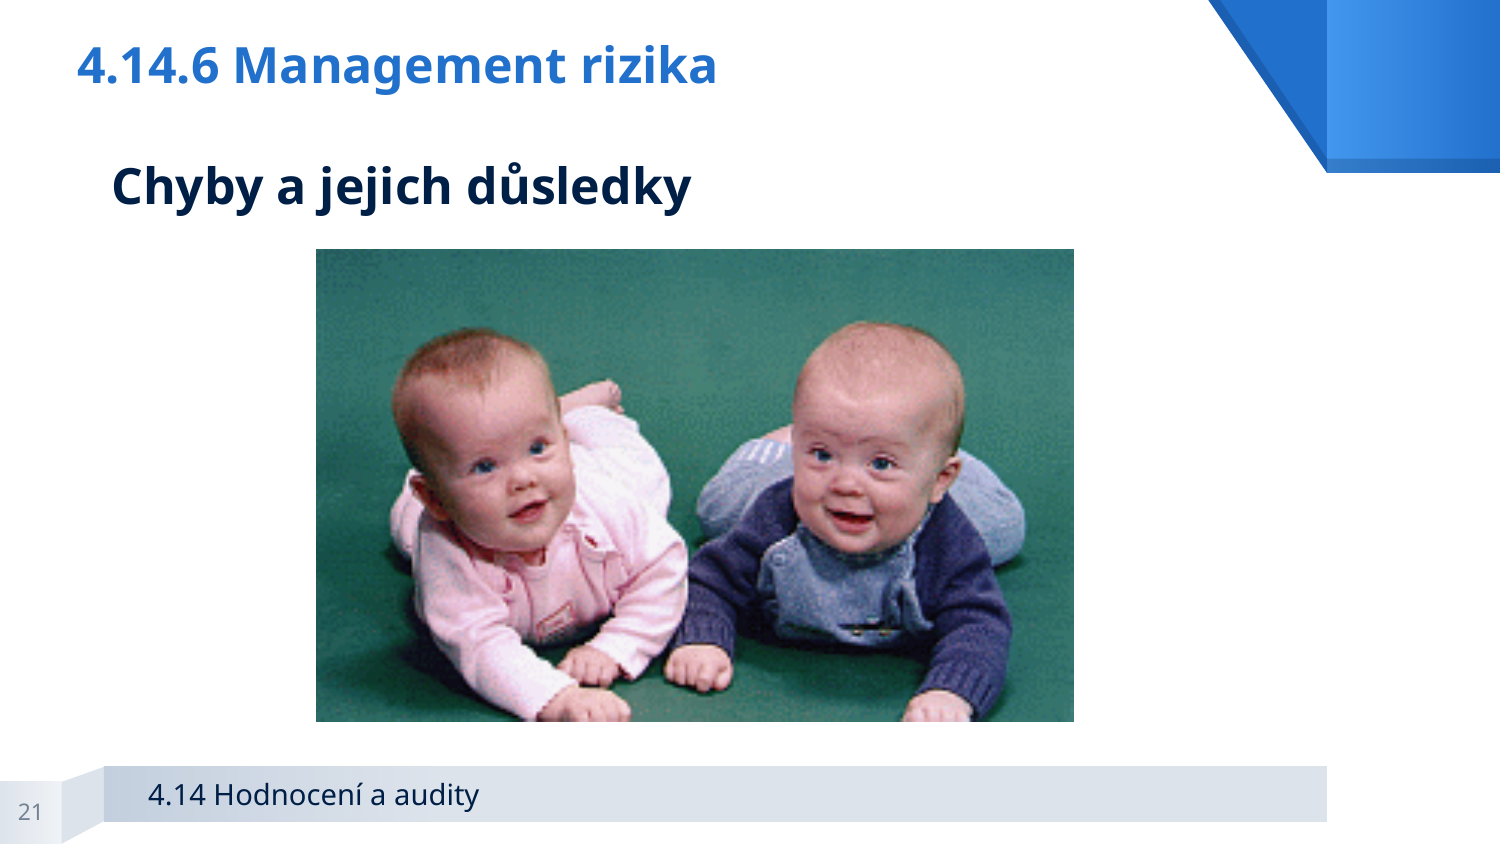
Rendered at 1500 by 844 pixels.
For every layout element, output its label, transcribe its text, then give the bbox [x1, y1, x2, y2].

picture [315, 248, 1074, 722]
list 4.14 Hodnocení a audity [133, 766, 1299, 821]
slide_number 21 [0, 781, 63, 844]
text_box 4.14.6 Management rizika [62, 26, 1239, 101]
text_box Chyby a jejich důsledky [96, 141, 1320, 355]
